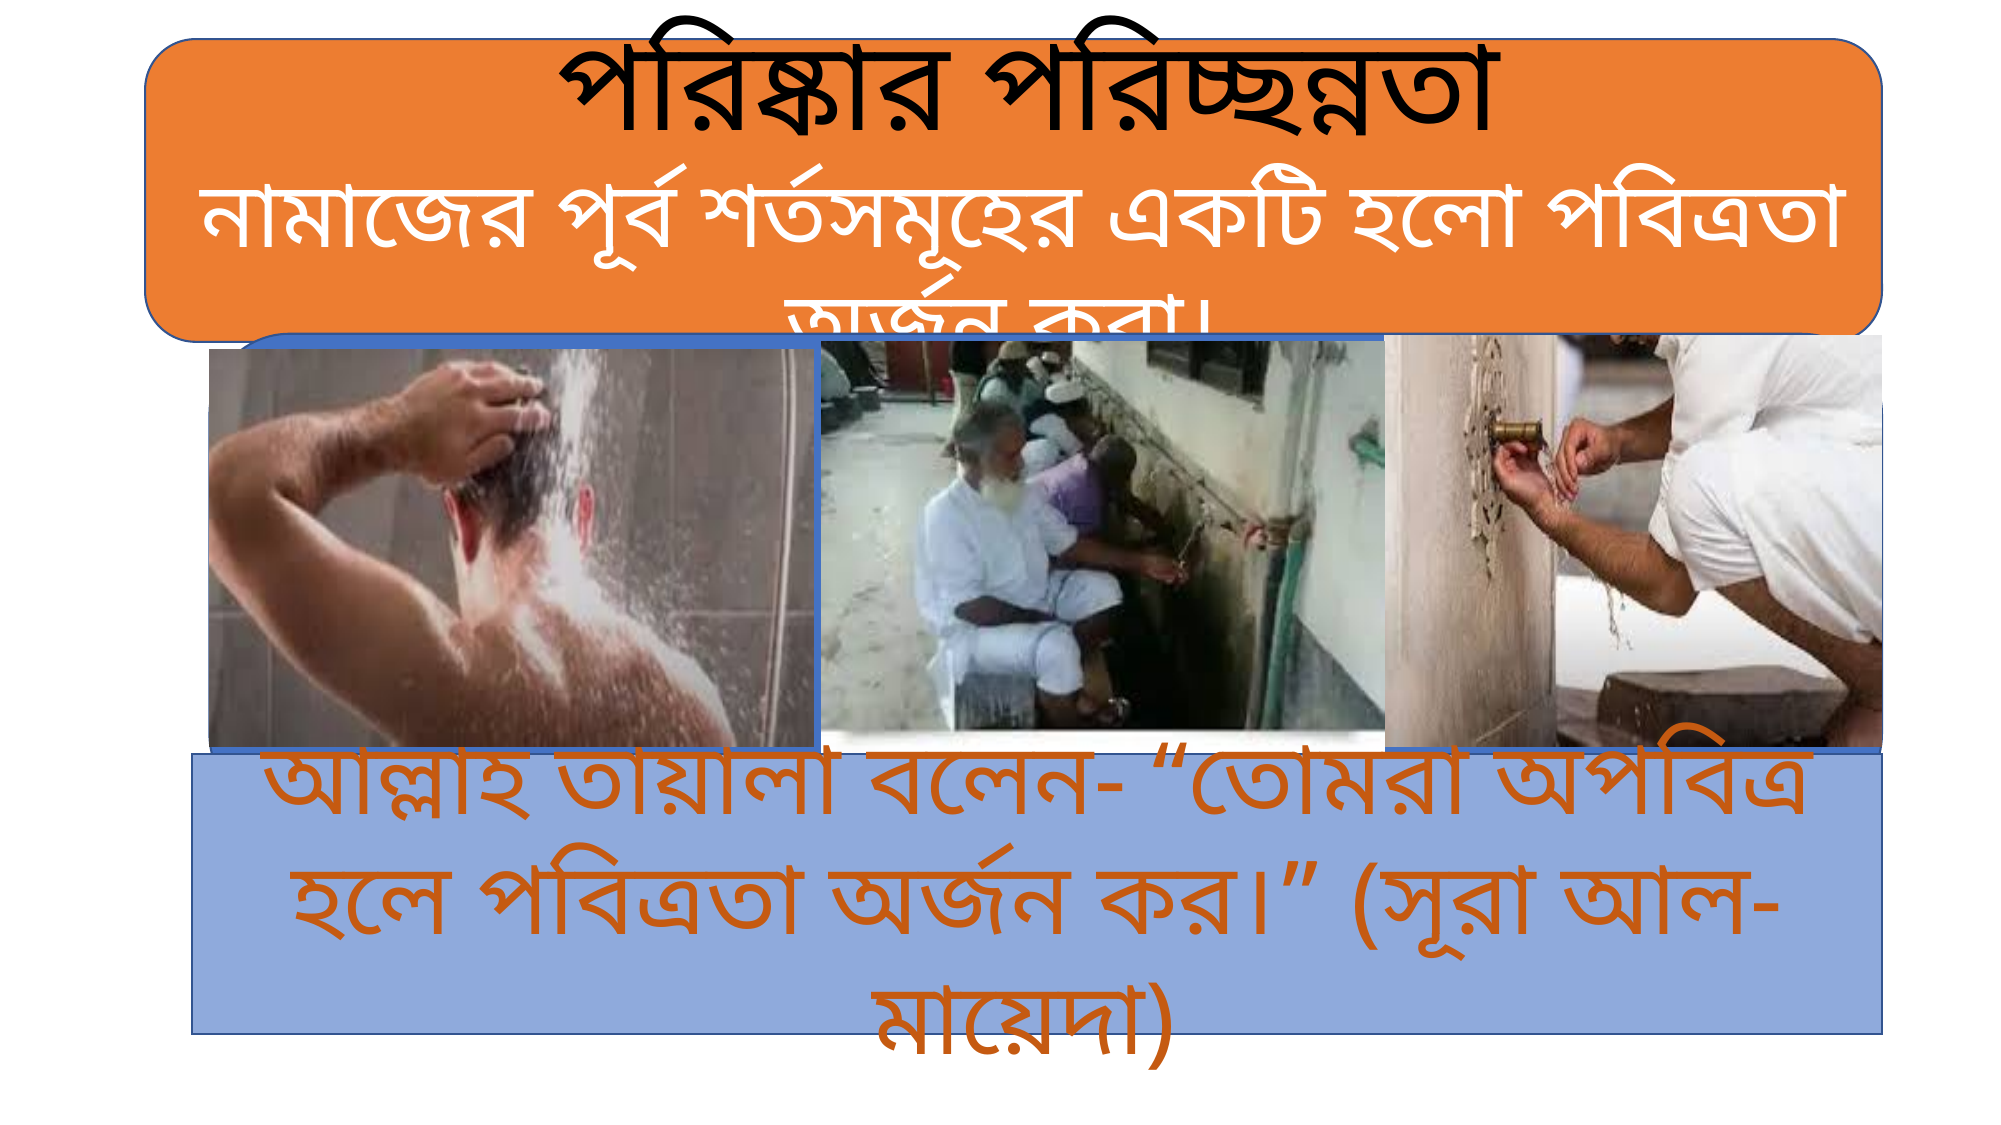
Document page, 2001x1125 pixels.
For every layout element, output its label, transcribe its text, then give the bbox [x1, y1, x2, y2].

picture [821, 335, 1882, 753]
picture [209, 349, 814, 747]
text_box [1385, 401, 1884, 753]
text_box পরিষ্কার পরিচ্ছন্নতা নামাজের পূর্ব শর্তসমূহের একটি হলো পবিত্রতা অর্জন করা। [144, 38, 1884, 343]
text_box [209, 332, 1821, 753]
text_box আল্লাহ তায়ালা বলেন- “তোমরা অপবিত্র হলে পবিত্রতা অর্জন কর।” (সূরা আল-মায়েদা) [191, 753, 1883, 1035]
